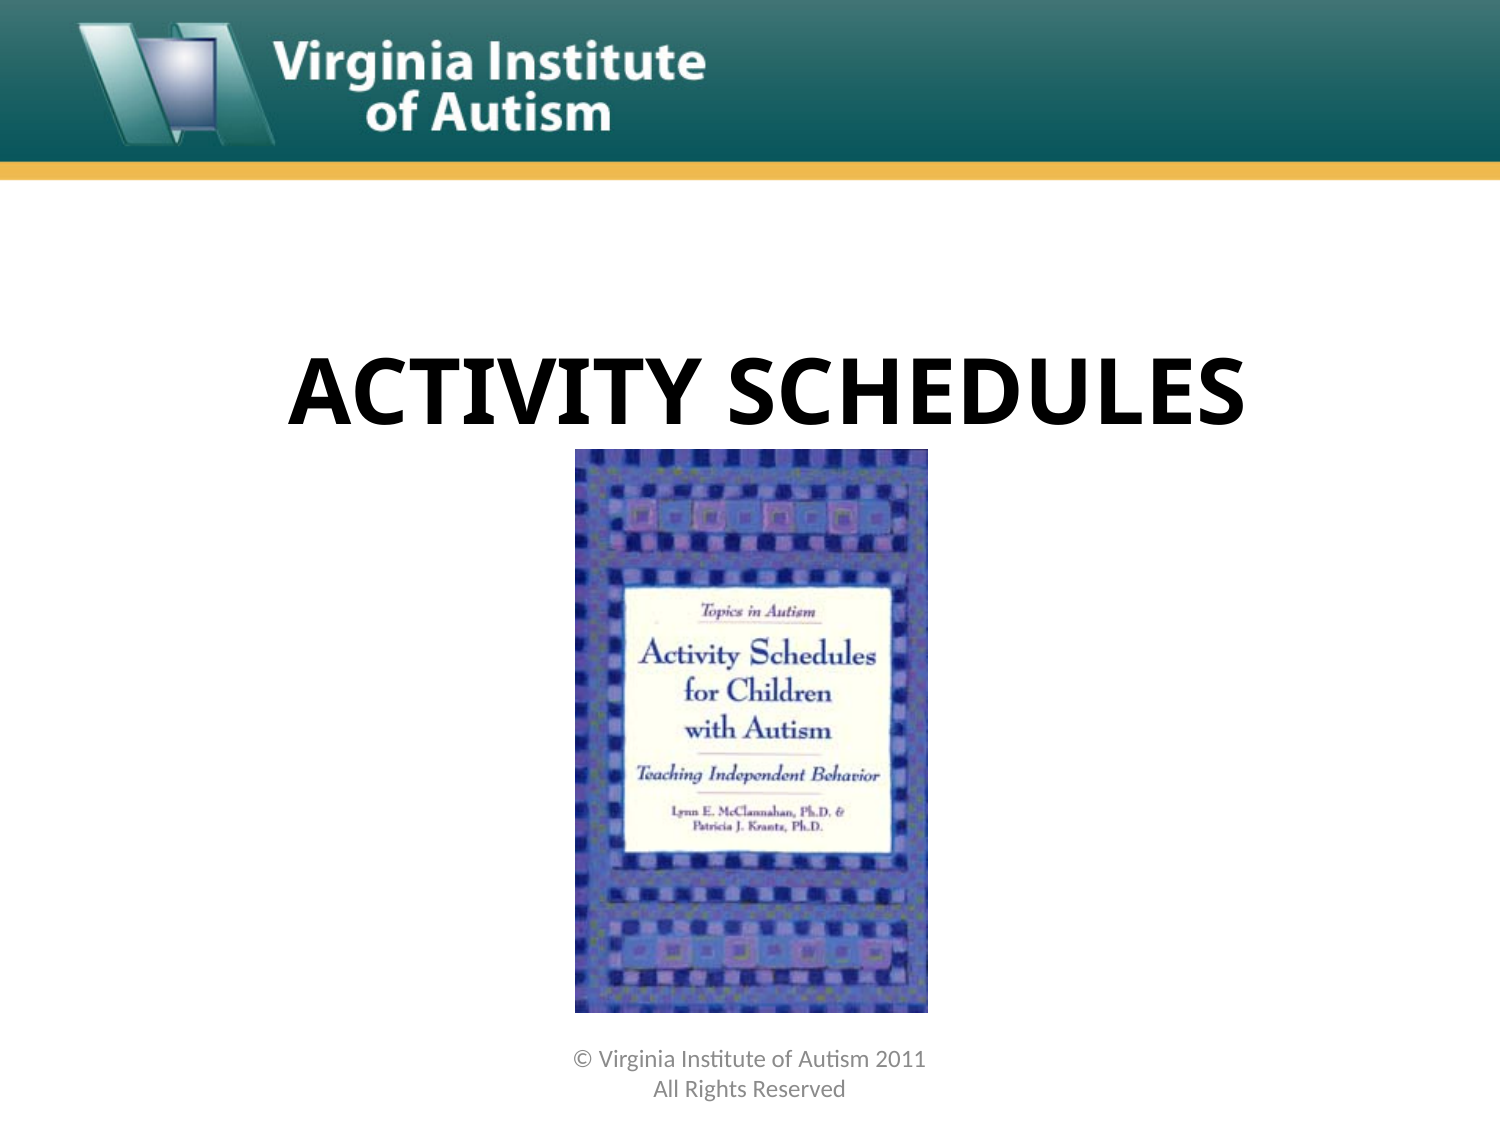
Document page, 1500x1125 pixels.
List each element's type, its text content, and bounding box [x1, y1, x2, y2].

title ACTIVITY SCHEDULES [37, 212, 1500, 563]
picture [0, 0, 1500, 1125]
footer © Virginia Institute of Autism 2011 All Rights Reserved [512, 1042, 988, 1103]
